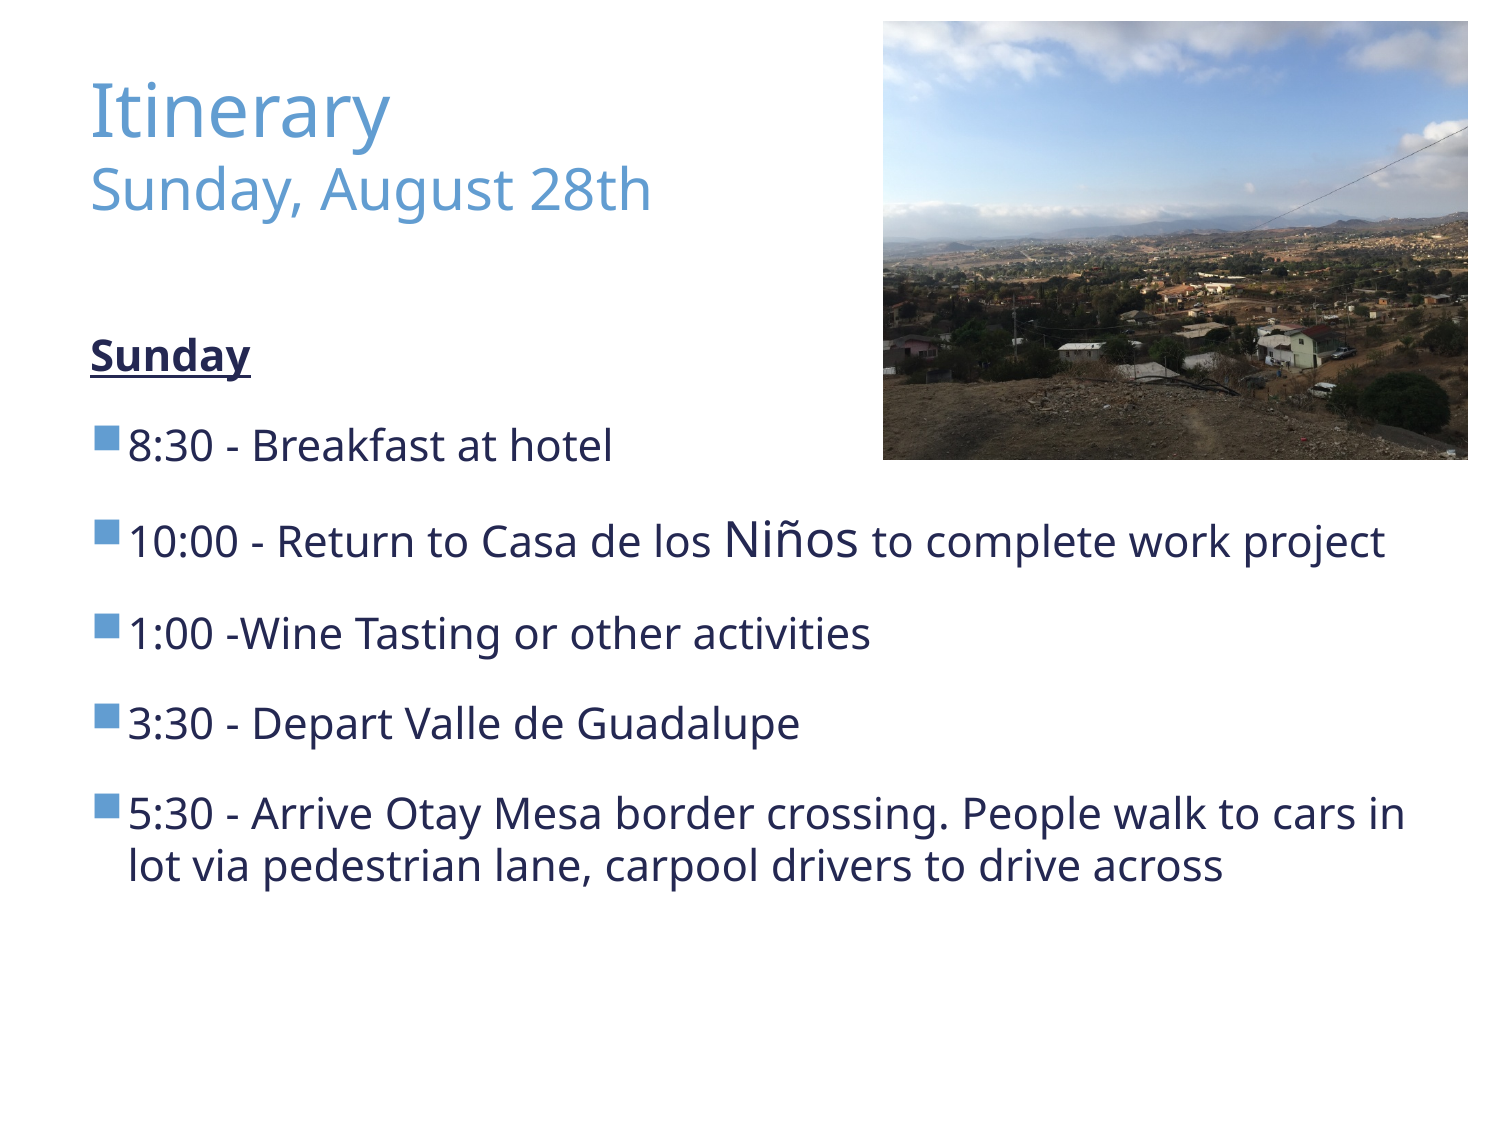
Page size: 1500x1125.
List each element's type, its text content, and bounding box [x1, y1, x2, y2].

picture [883, 21, 1469, 461]
text_box Itinerary Sunday, August 28th [75, 118, 883, 230]
list Sunday 8:30 - Breakfast at hotel 10:00 - Return to Casa de los Niños to complete work project 1:00 -Wine Tasting or other activities 3:30 - Depart Valle de Guadalupe 5:30 - Arrive Otay Mesa border crossing. People walk to cars in lot via pedestrian lane, carpool drivers to drive across [75, 320, 1443, 1035]
